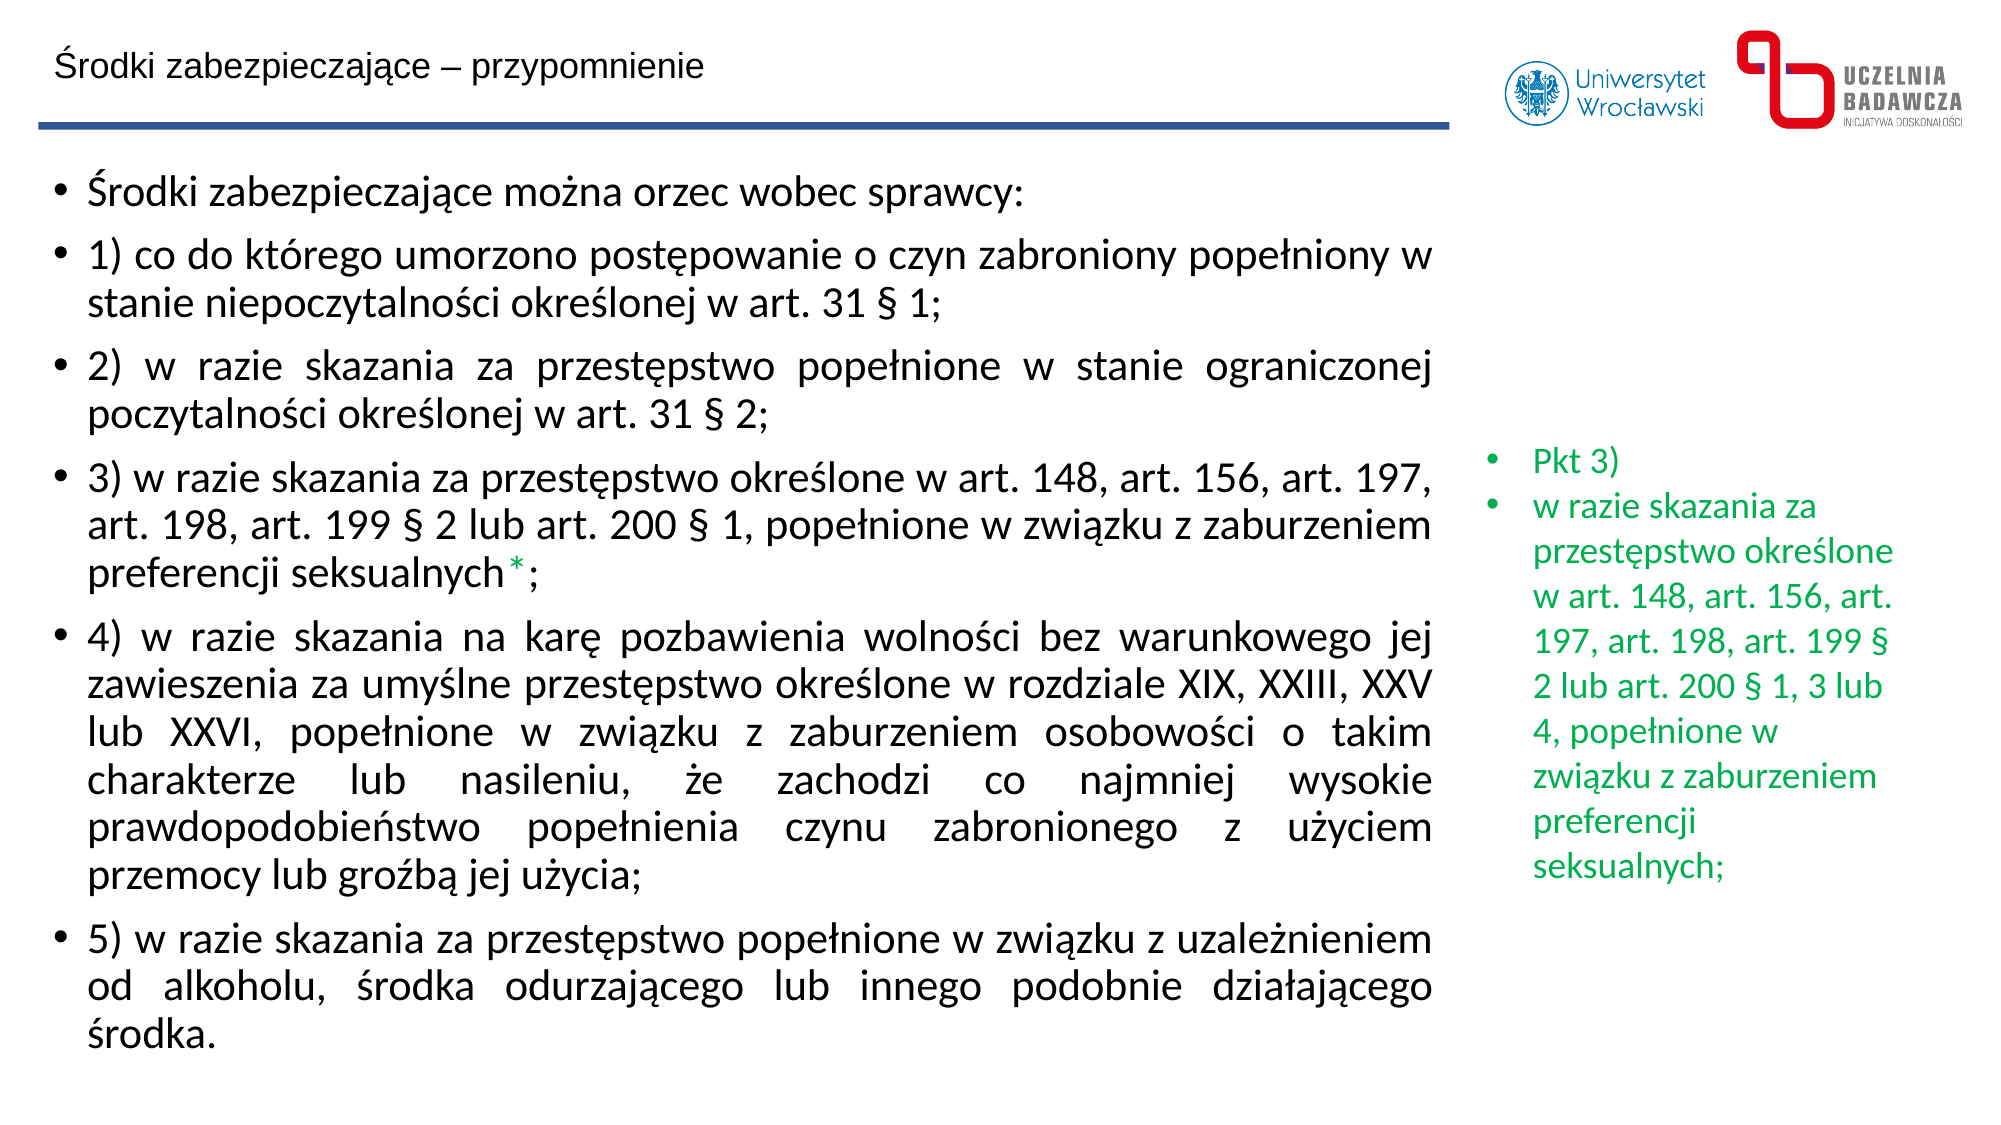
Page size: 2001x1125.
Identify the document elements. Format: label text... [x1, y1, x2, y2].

list Środki zabezpieczające można orzec wobec sprawcy: 1) co do którego umorzono postępowanie o czyn zabroniony popełniony w stanie niepoczytalności określonej w art. 31 § 1; 2) w razie skazania za przestępstwo popełnione w stanie ograniczonej poczytalności określonej w art. 31 § 2; 3) w razie skazania za przestępstwo określone w art. 148, art. 156, art. 197, art. 198, art. 199 § 2 lub art. 200 § 1, popełnione w związku z zaburzeniem preferencji seksualnych*; 4) w razie skazania na karę pozbawienia wolności bez warunkowego jej zawieszenia za umyślne przestępstwo określone w rozdziale XIX, XXIII, XXV lub XXVI, popełnione w związku z zaburzeniem osobowości o takim charakterze lub nasileniu, że zachodzi co najmniej wysokie prawdopodobieństwo popełnienia czynu zabronionego z użyciem przemocy lub groźbą jej użycia; 5) w razie skazania za przestępstwo popełnione w związku z uzależnieniem od alkoholu, środka odurzającego lub innego podobnie działającego środka. [38, 160, 1450, 1077]
text_box Pkt 3) w razie skazania za przestępstwo określone w art. 148, art. 156, art. 197, art. 198, art. 199 § 2 lub art. 200 § 1, 3 lub 4, popełnione w związku z zaburzeniem preferencji seksualnych; [1471, 429, 1910, 894]
list Środki zabezpieczające – przypomnienie [38, 40, 1437, 95]
picture [1489, 30, 1962, 129]
